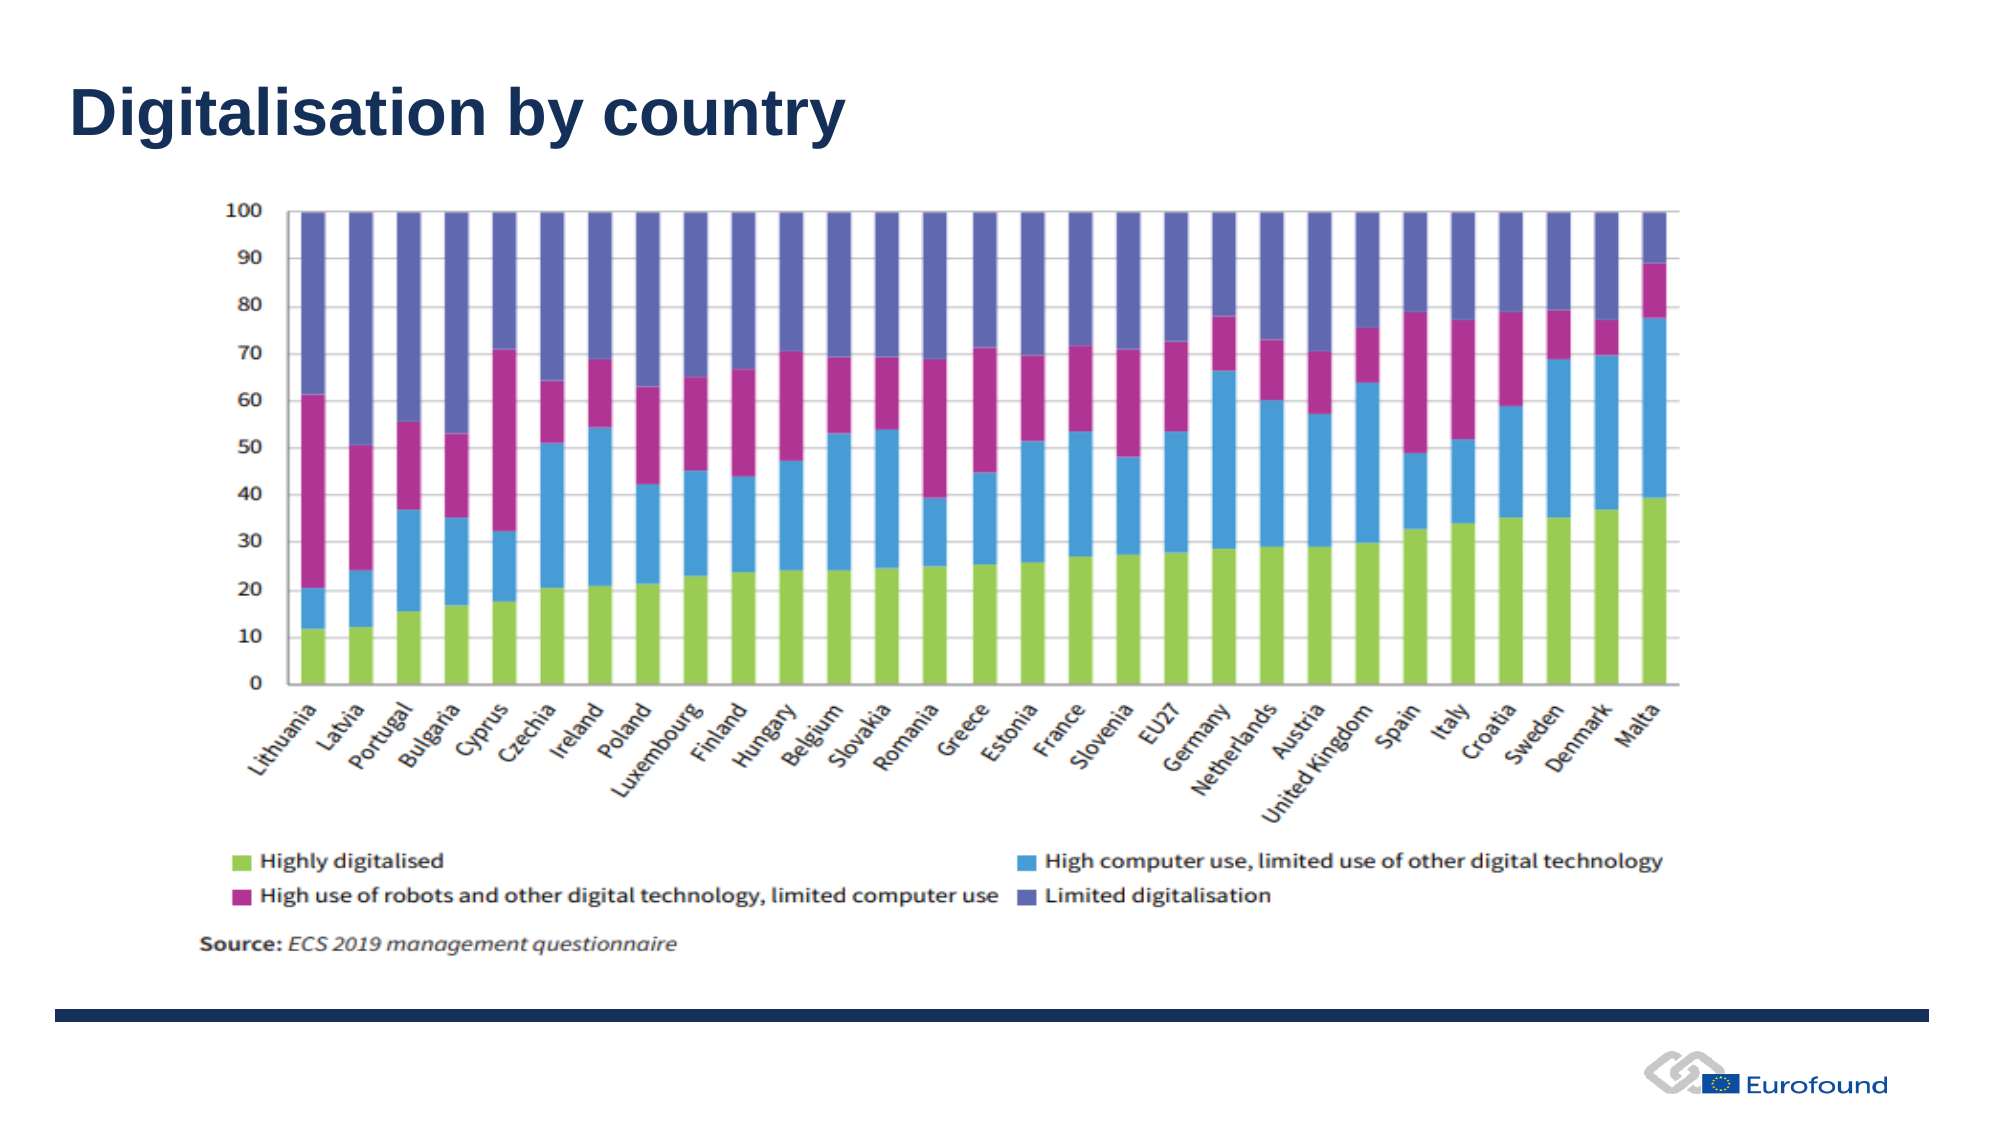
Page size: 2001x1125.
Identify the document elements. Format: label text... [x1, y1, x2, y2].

title Digitalisation by country [55, 45, 1930, 173]
picture [1644, 1051, 1887, 1094]
picture [183, 189, 1705, 973]
